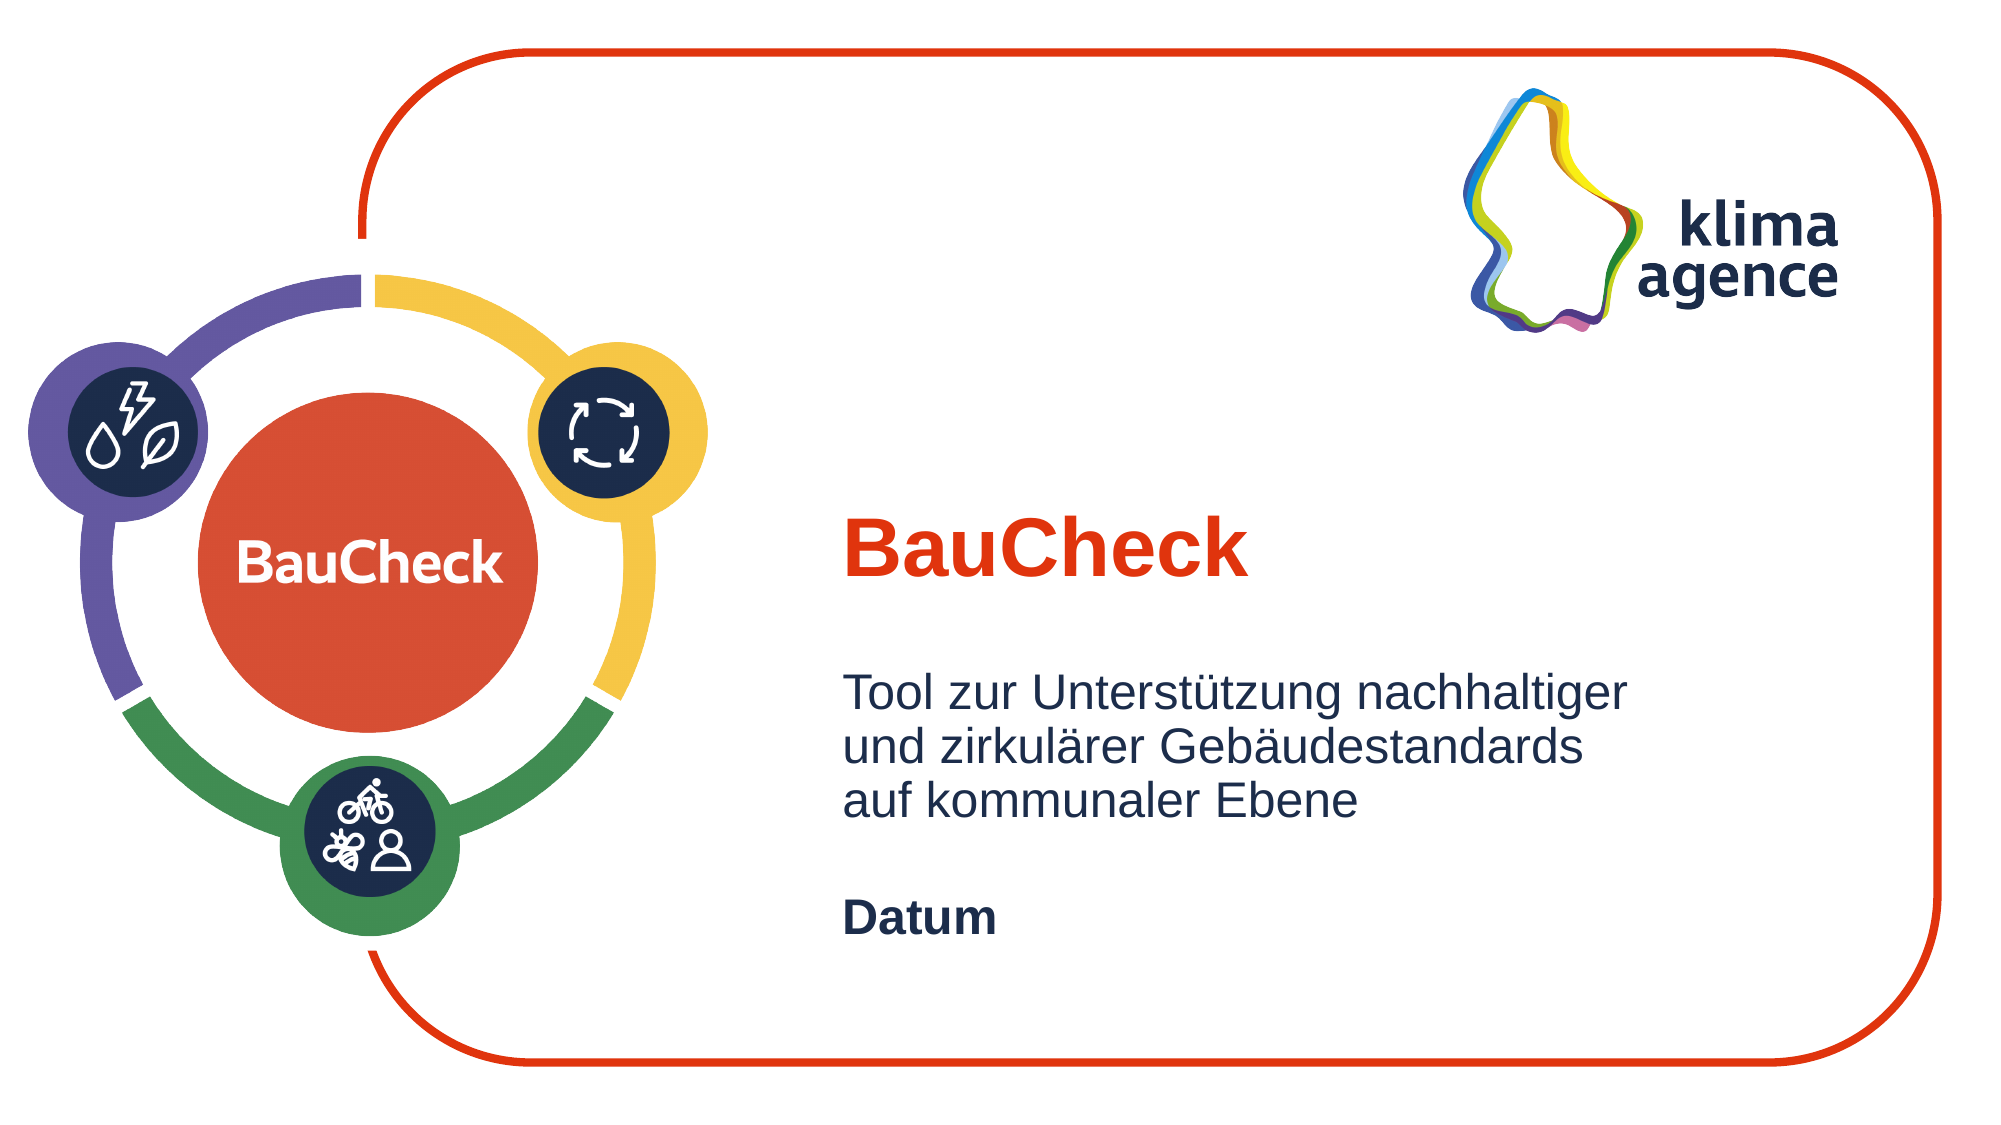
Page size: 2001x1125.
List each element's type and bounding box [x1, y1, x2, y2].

picture [12, 254, 720, 965]
text_box [284, 52, 1938, 1063]
picture [1463, 88, 1838, 333]
